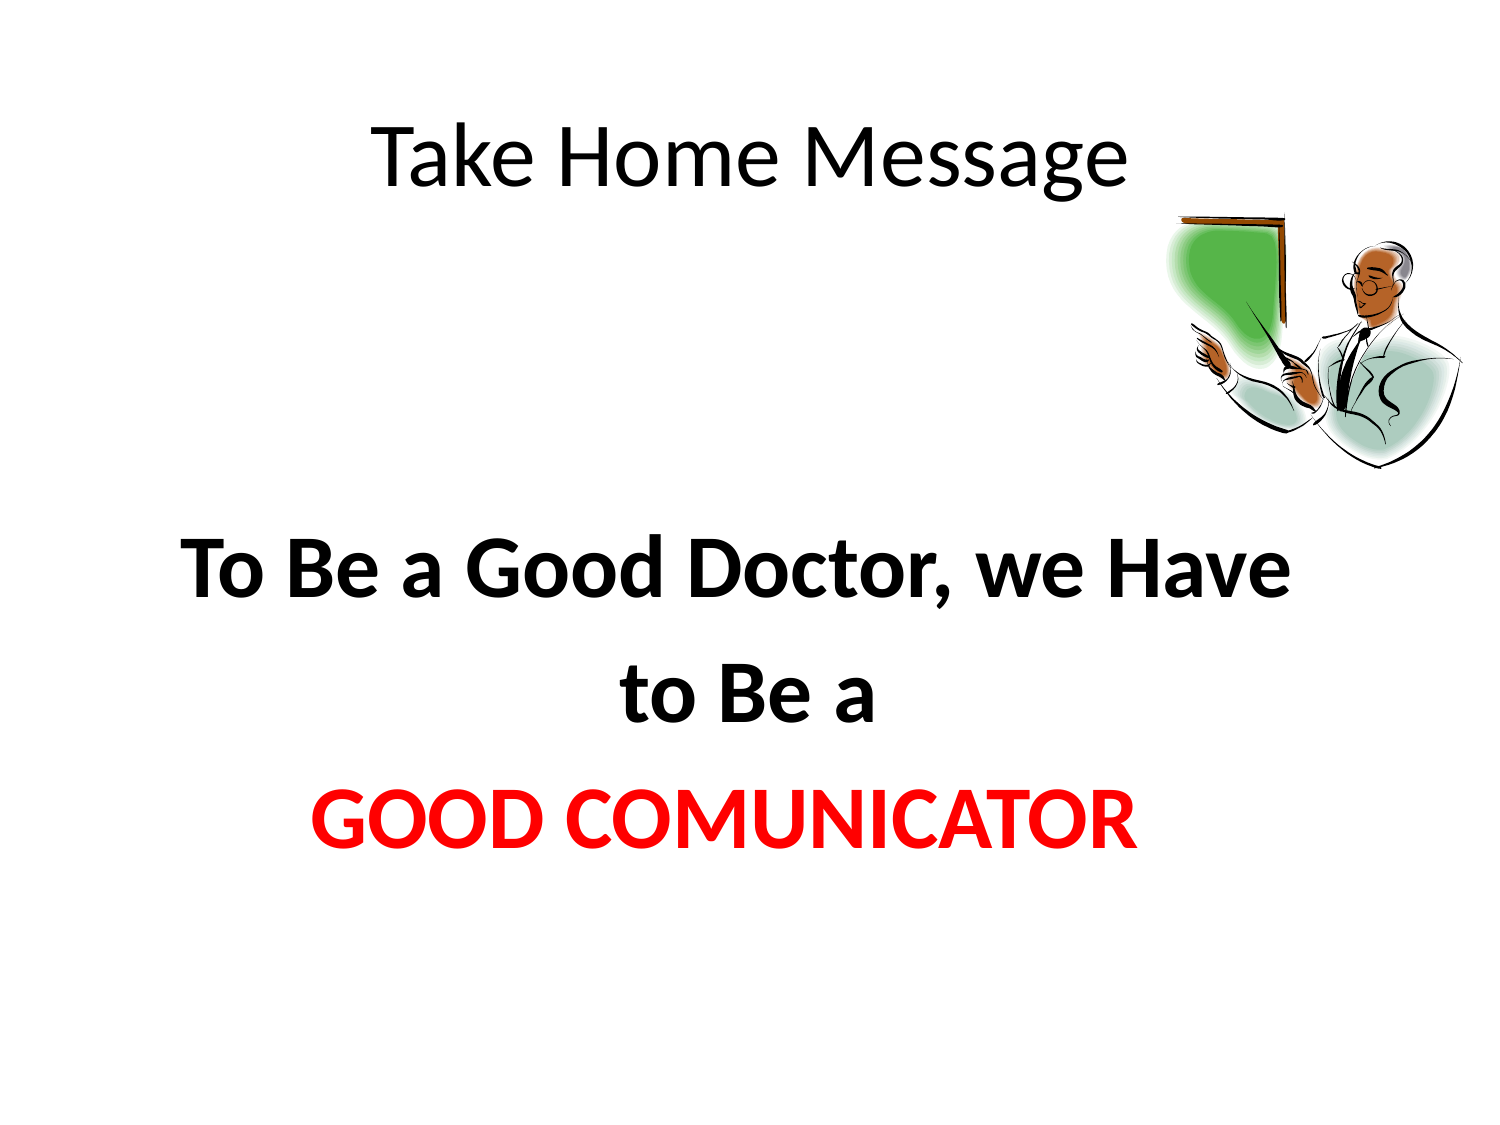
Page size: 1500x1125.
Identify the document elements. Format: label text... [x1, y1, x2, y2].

title Take Home Message [94, 50, 1407, 250]
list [1162, 212, 1463, 470]
list To Be a Good Doctor, we Have to Be a GOOD COMUNICATOR [0, 375, 1450, 1050]
